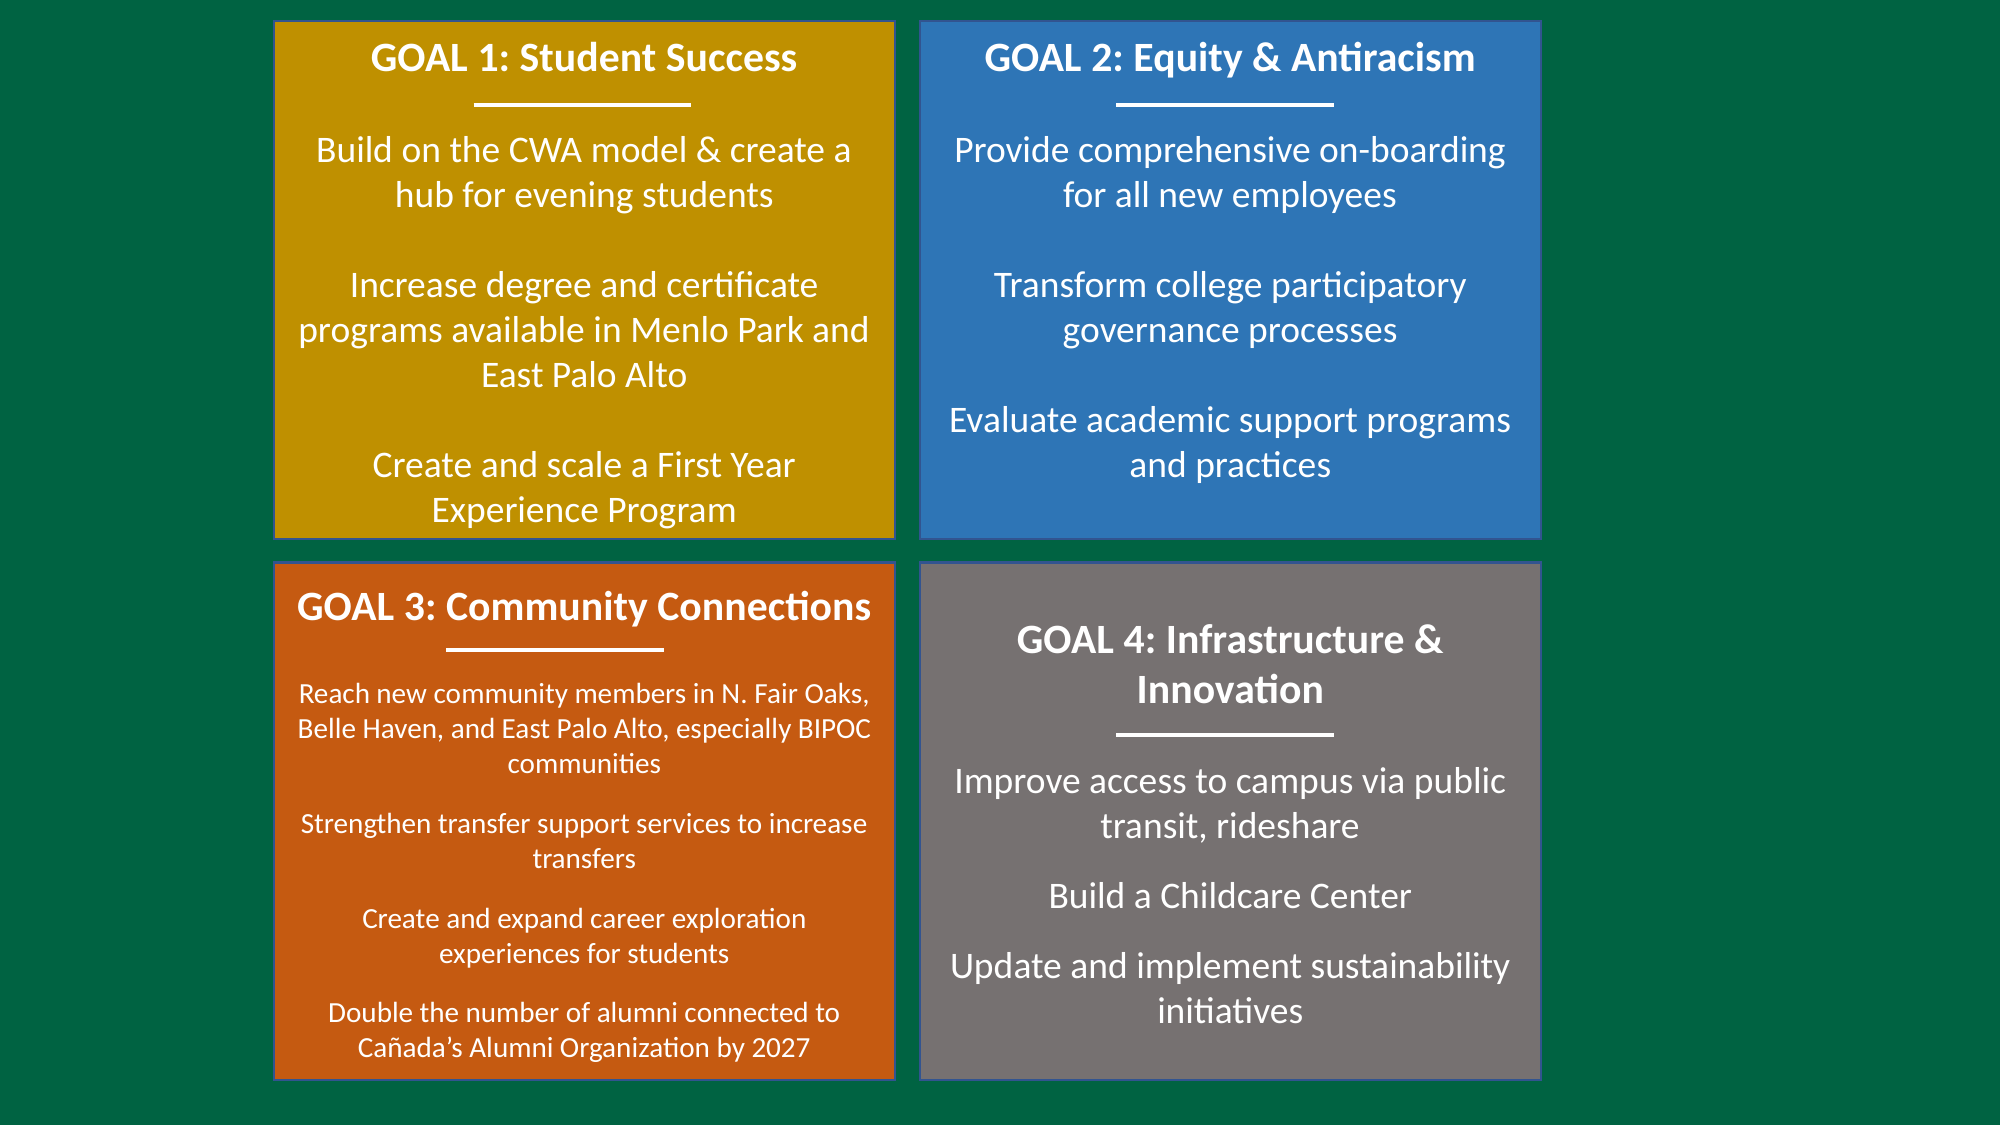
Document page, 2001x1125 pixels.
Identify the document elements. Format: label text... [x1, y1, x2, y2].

text_box GOAL 1: Student Success Build on the CWA model & create a hub for evening students Increase degree and certificate programs available in Menlo Park and East Palo Alto Create and scale a First Year Experience Program [273, 20, 896, 540]
text_box GOAL 3: Community Connections Reach new community members in N. Fair Oaks, Belle Haven, and East Palo Alto, especially BIPOC communities Strengthen transfer support services to increase transfers Create and expand career exploration experiences for students Double the number of alumni connected to Cañada’s Alumni Organization by 2027 [273, 561, 896, 1081]
text_box GOAL 2: Equity & Antiracism Provide comprehensive on-boarding for all new employees Transform college participatory governance processes Evaluate academic support programs and practices [919, 20, 1542, 540]
text_box GOAL 4: Infrastructure & Innovation Improve access to campus via public transit, rideshare Build a Childcare Center Update and implement sustainability initiatives [919, 561, 1542, 1081]
